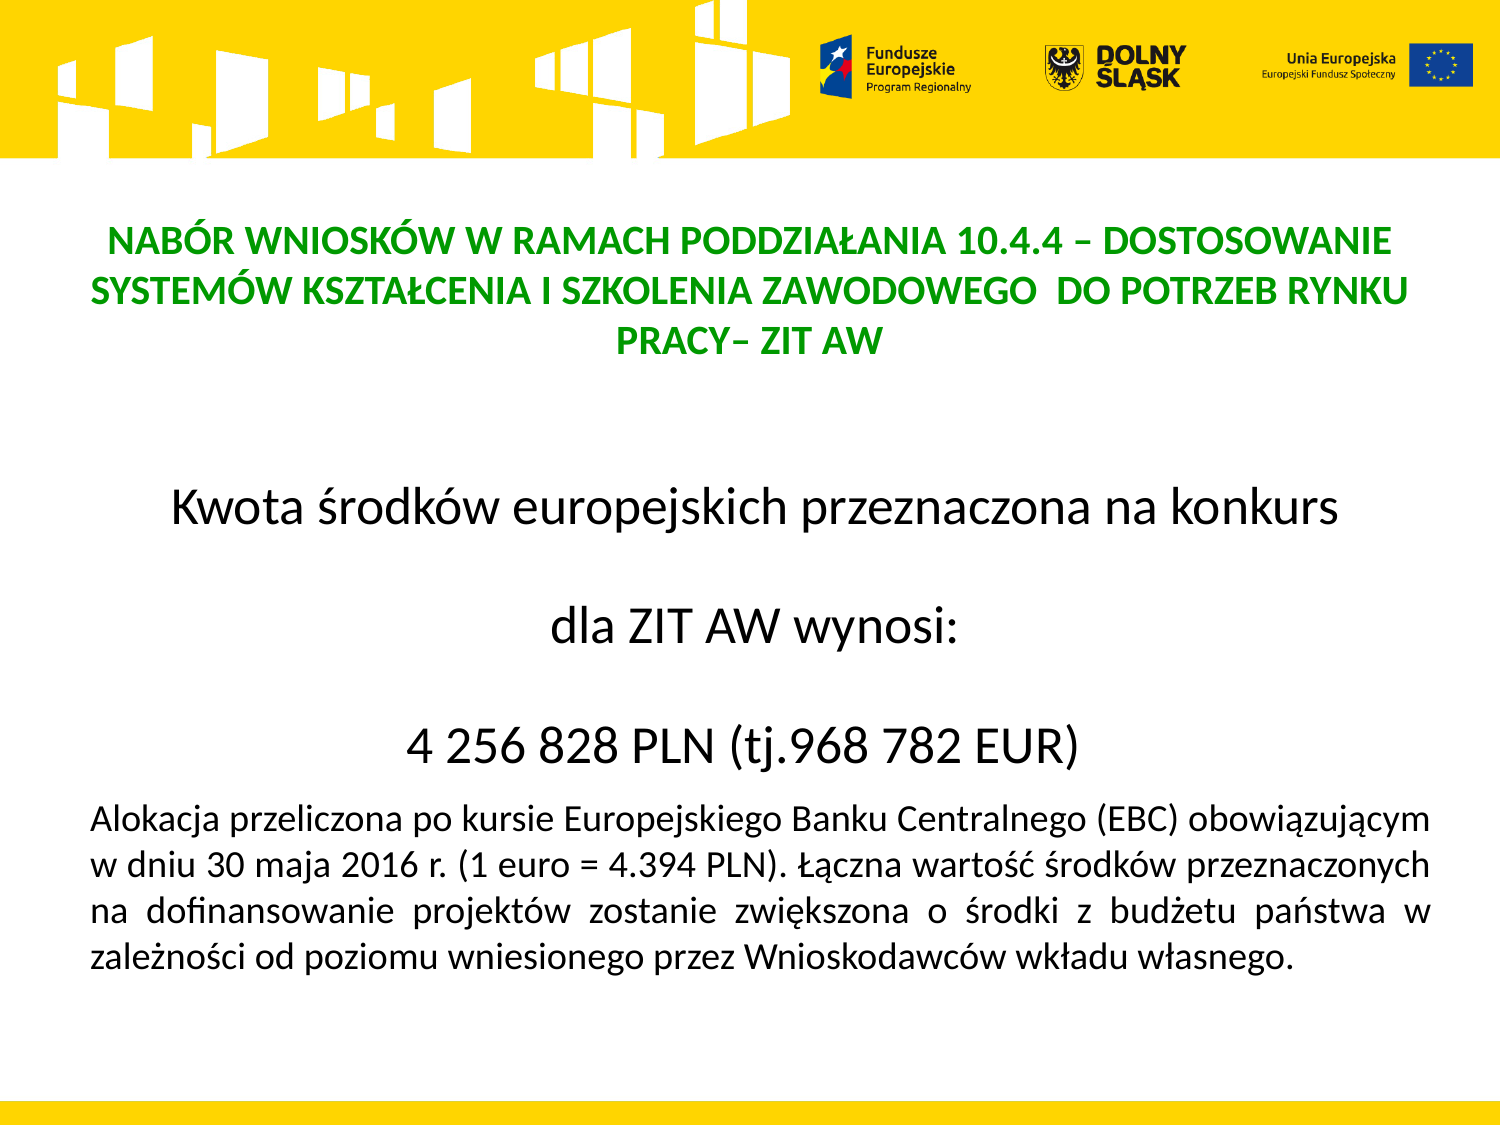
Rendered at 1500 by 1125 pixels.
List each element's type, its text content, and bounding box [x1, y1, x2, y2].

picture [0, 0, 1500, 1125]
title NABÓR WNIOSKÓW W RAMACH PODDZIAŁANIA 10.4.4 – DOSTOSOWANIE SYSTEMÓW KSZTAŁCENIA I SZKOLENIA ZAWODOWEGO DO POTRZEB RYNKU PRACY– ZIT AW [75, 172, 1425, 373]
list Kwota środków europejskich przeznaczona na konkurs dla ZIT AW wynosi: 4 256 828 PLN (tj.968 782 EUR) Alokacja przeliczona po kursie Europejskiego Banku Centralnego (EBC) obowiązującym w dniu 30 maja 2016 r. (1 euro = 4.394 PLN). Łączna wartość środków przeznaczonych na dofinansowanie projektów zostanie zwiększona o środki z budżetu państwa w zależności od poziomu wniesionego przez Wnioskodawców wkładu własnego. [75, 373, 1459, 1005]
